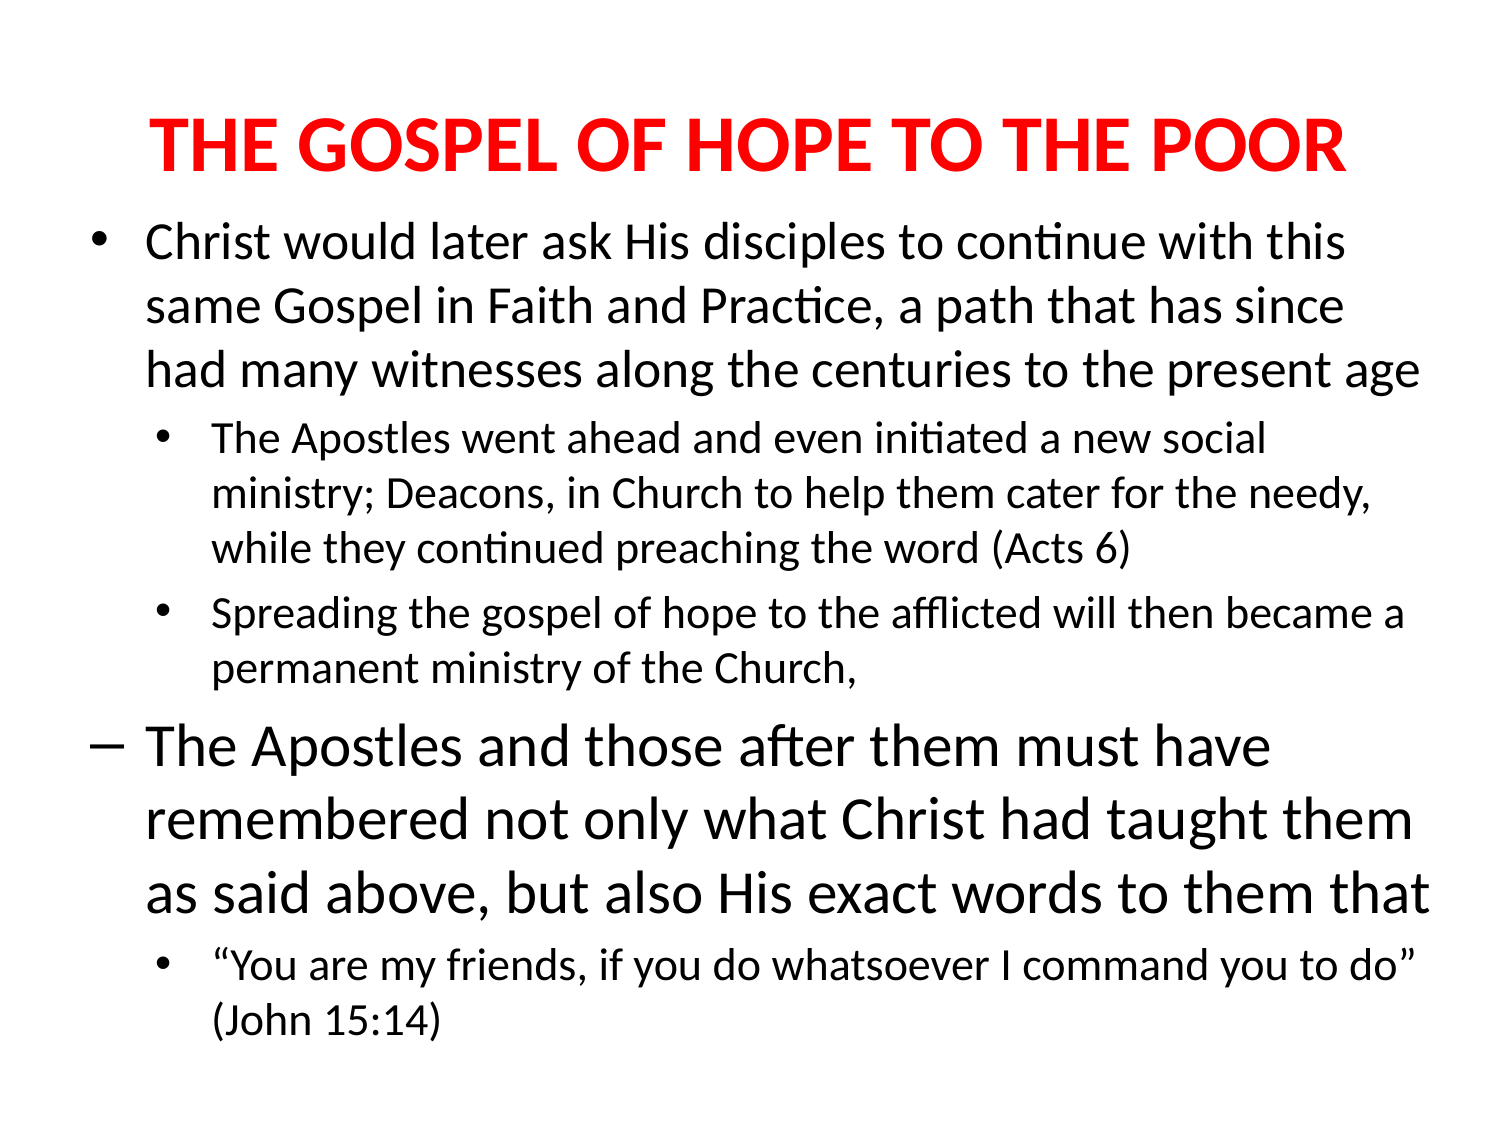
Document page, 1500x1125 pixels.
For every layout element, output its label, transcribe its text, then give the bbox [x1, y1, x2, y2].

title THE GOSPEL OF HOPE TO THE POOR [75, 45, 1425, 198]
list Christ would later ask His disciples to continue with this same Gospel in Faith and Practice, a path that has since had many witnesses along the centuries to the present age The Apostles went ahead and even initiated a new social ministry; Deacons, in Church to help them cater for the needy, while they continued preaching the word (Acts 6) Spreading the gospel of hope to the afflicted will then became a permanent ministry of the Church, The Apostles and those after them must have remembered not only what Christ had taught them as said above, but also His exact words to them that “You are my friends, if you do whatsoever I command you to do” (John 15:14) [75, 198, 1454, 1125]
